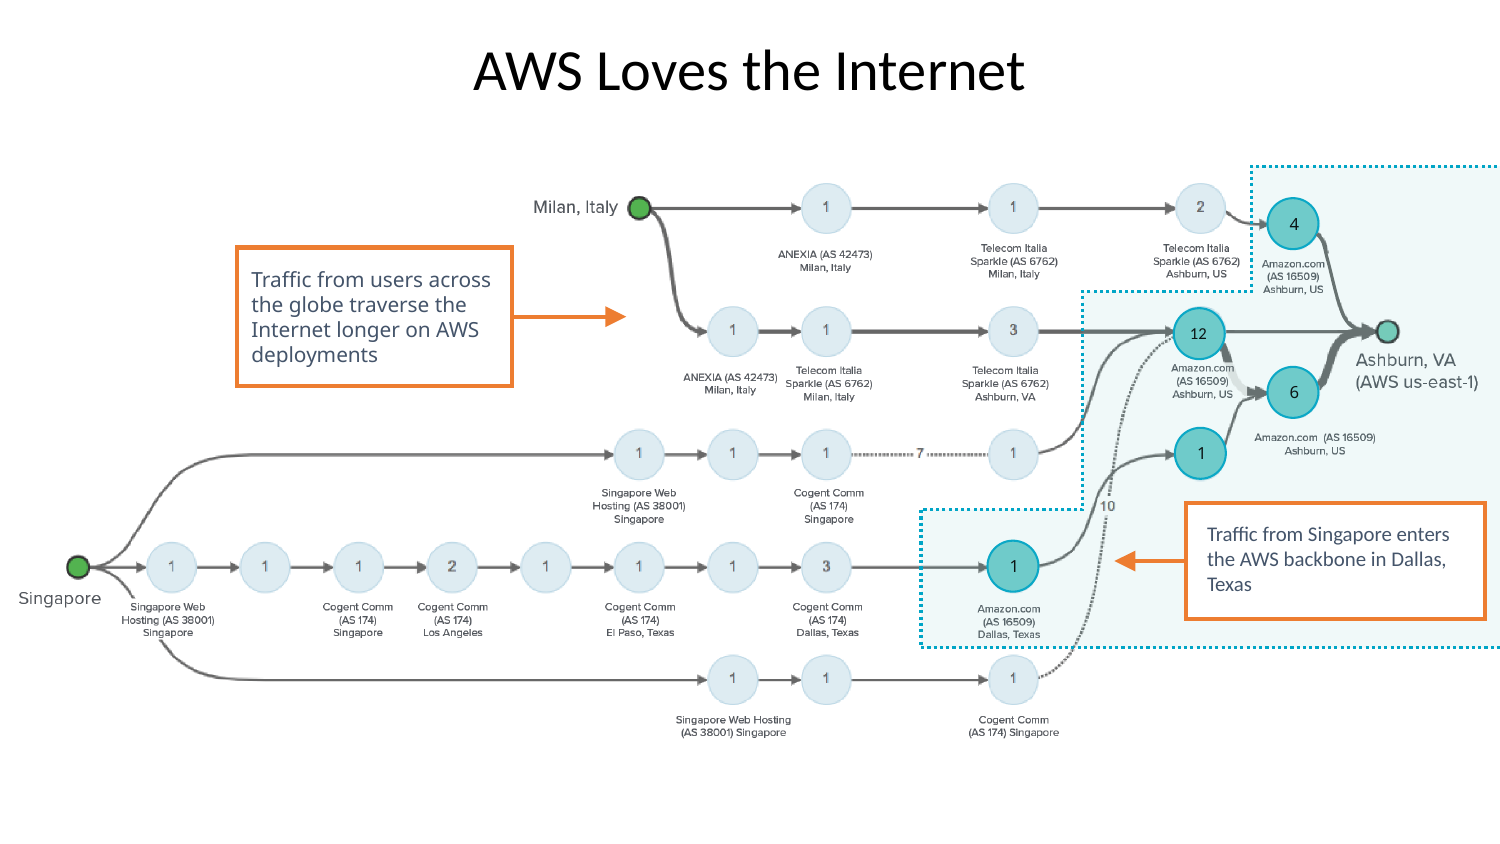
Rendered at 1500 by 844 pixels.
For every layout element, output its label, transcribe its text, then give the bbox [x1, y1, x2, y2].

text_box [236, 247, 627, 386]
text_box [1114, 502, 1486, 620]
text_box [0, 153, 1500, 762]
list AWS Loves the Internet [0, 33, 1500, 127]
